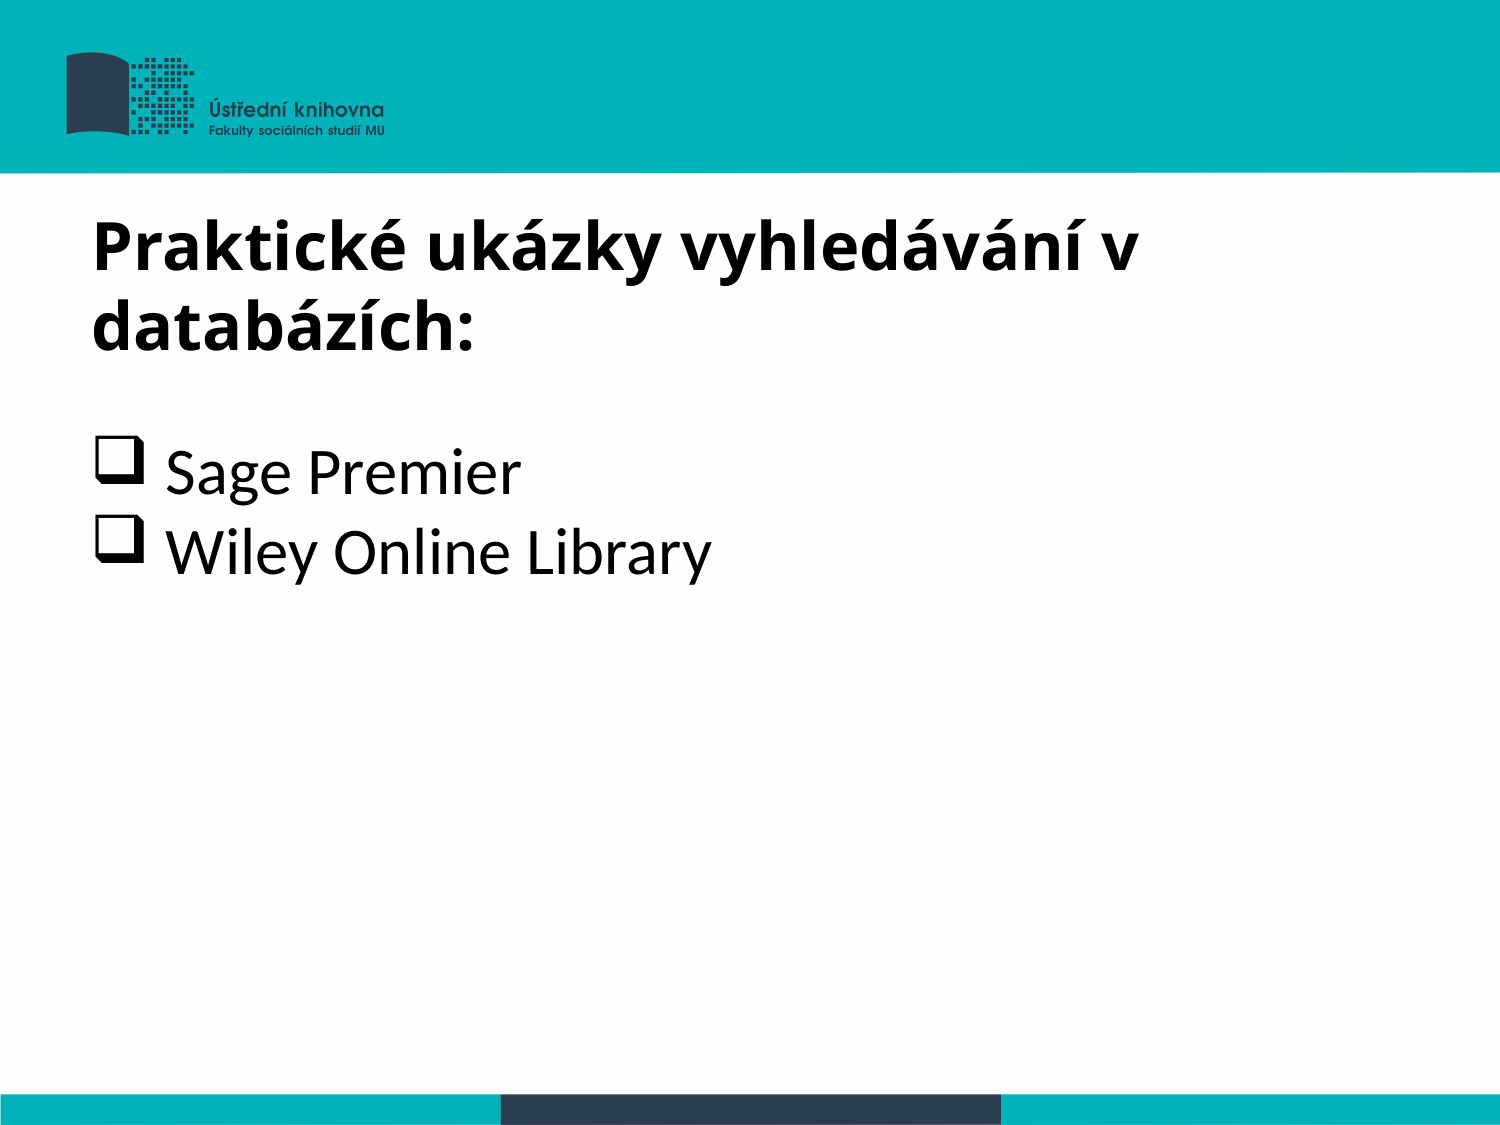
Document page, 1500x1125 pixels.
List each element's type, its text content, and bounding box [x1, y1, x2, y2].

text_box Praktické ukázky vyhledávání v databázích: [76, 196, 1400, 485]
text_box Sage Premier Wiley Online Library [76, 420, 1482, 671]
picture [0, 0, 1500, 1125]
